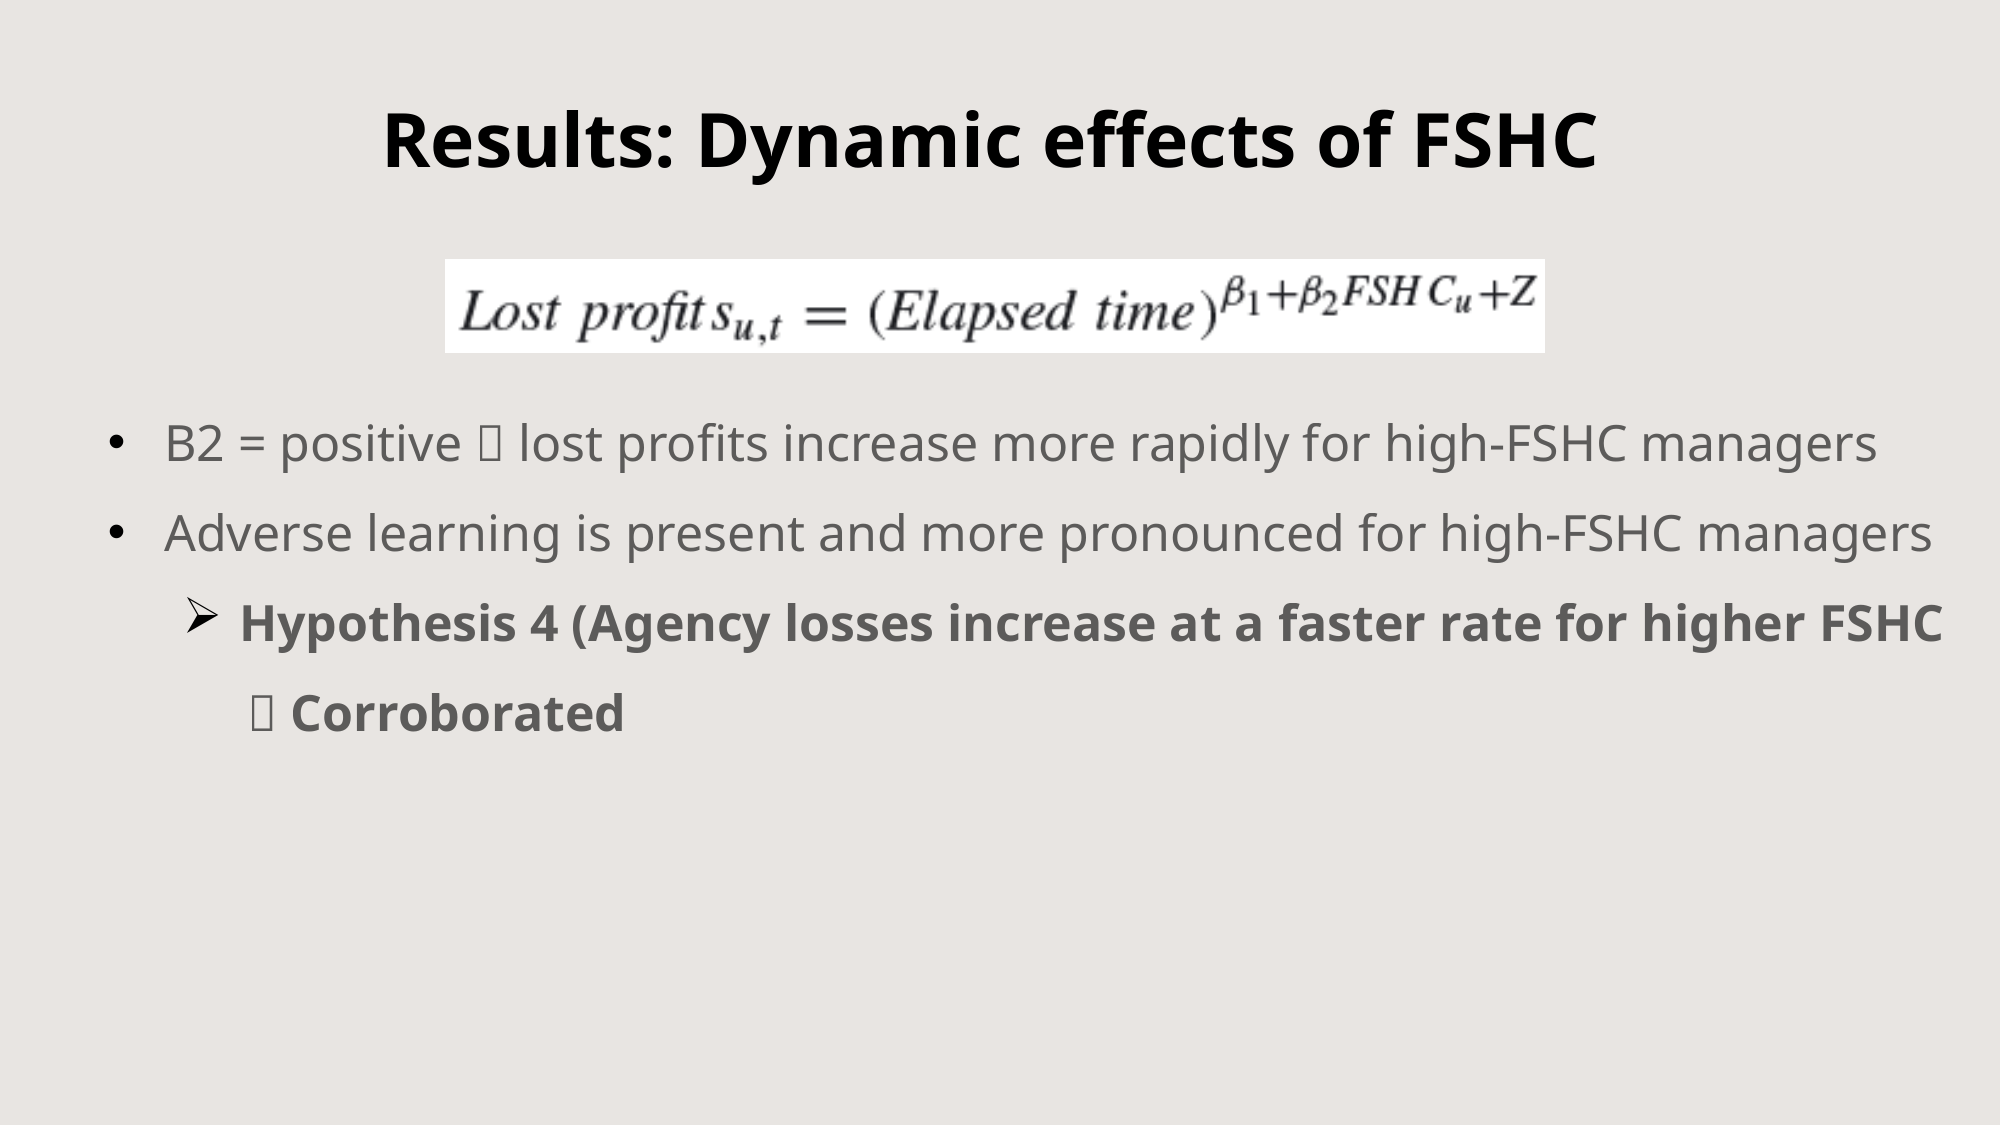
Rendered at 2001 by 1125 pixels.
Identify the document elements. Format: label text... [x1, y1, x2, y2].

title Results: Dynamic effects of FSHC [0, 8, 2000, 191]
picture [445, 259, 1546, 353]
text_box B2 = positive  lost profits increase more rapidly for high-FSHC managers Adverse learning is present and more pronounced for high-FSHC managers Hypothesis 4 (Agency losses increase at a faster rate for higher FSHC  Corroborated [34, 230, 2000, 749]
